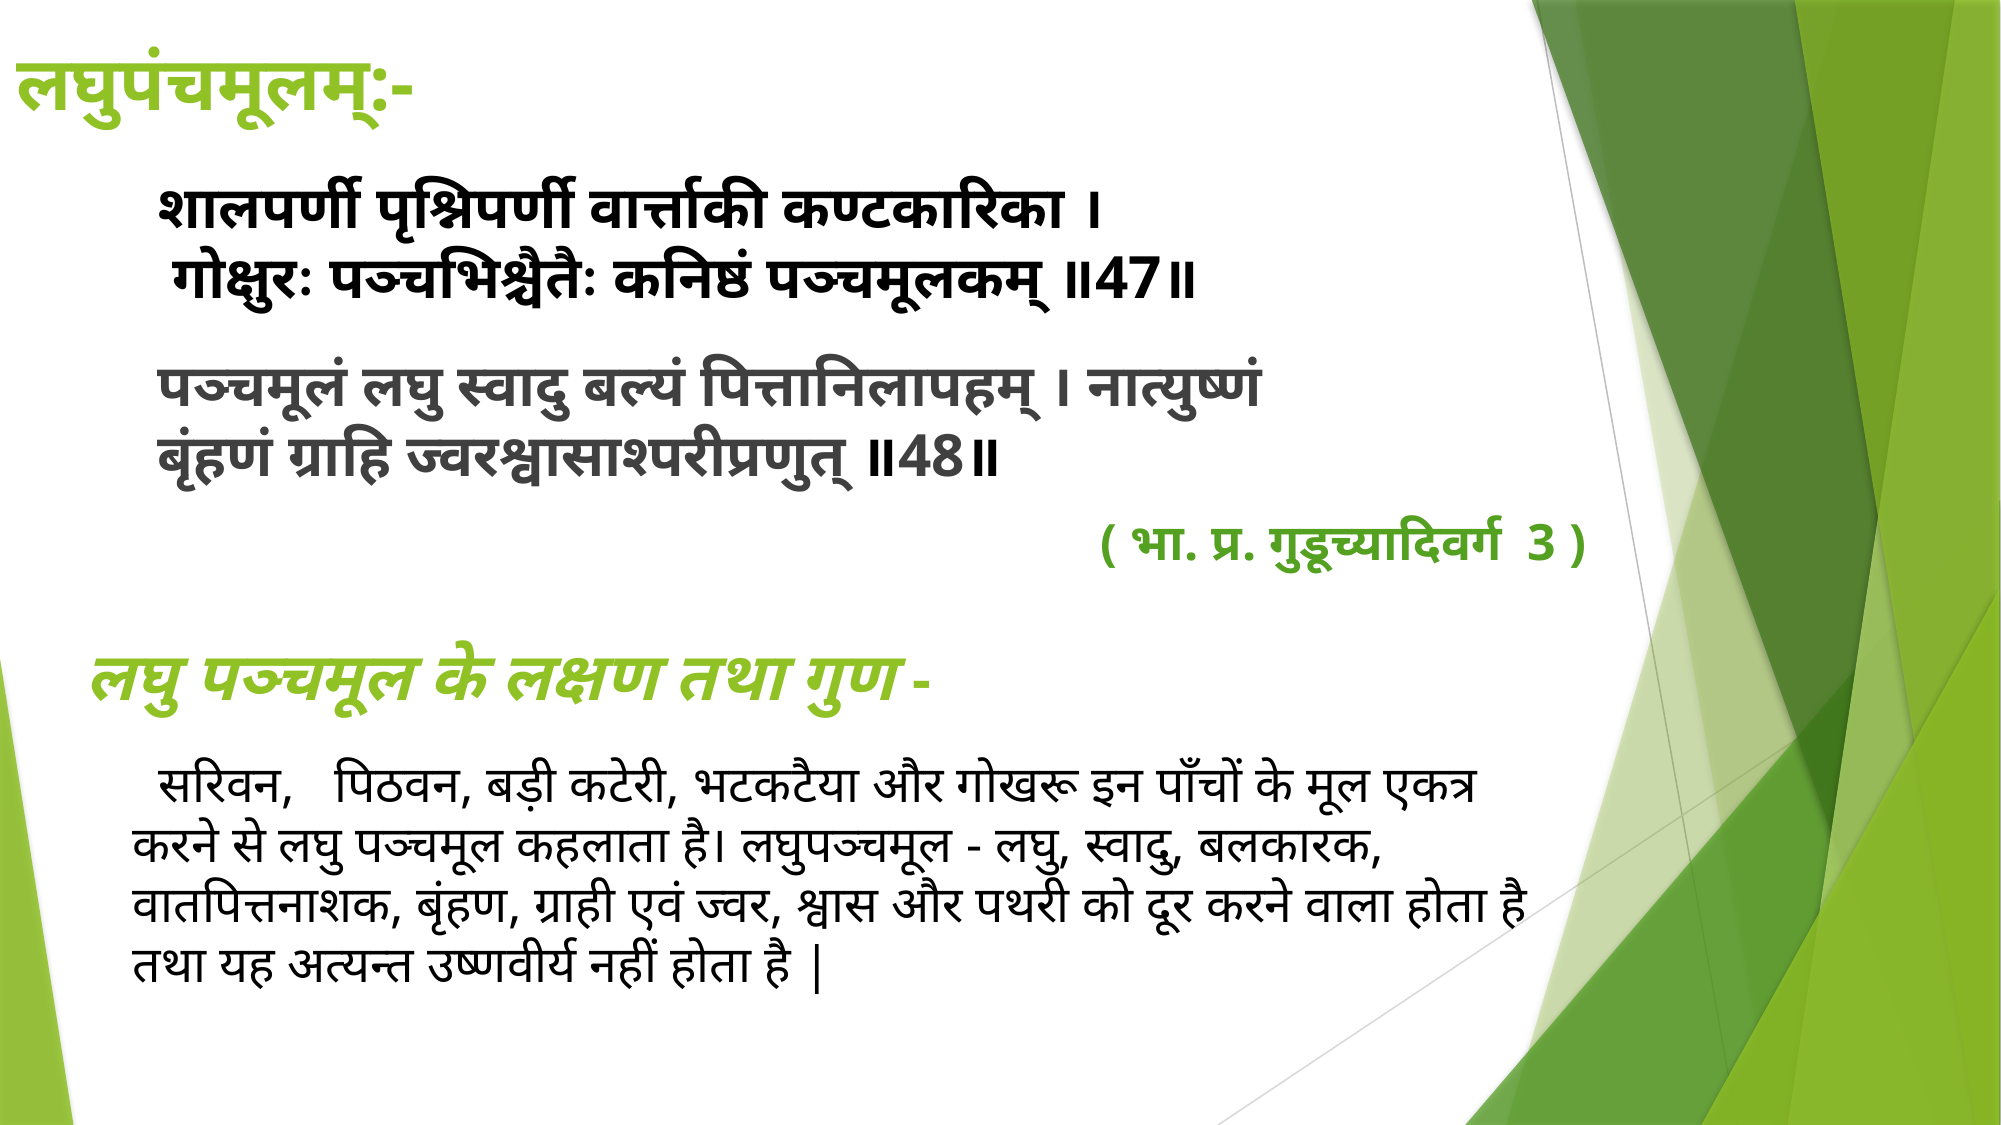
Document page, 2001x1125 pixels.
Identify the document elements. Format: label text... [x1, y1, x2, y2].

title लघुपंचमूलम्:- [0, 27, 1412, 245]
text_box लघु पञ्चमूल के लक्षण तथा गुण - [70, 626, 1000, 722]
text_box शालपर्णी पृश्निपर्णी वार्त्ताकी कण्टकारिका । गोक्षुरः पञ्चभिश्चैतैः कनिष्ठं पञ्चमूलकम् ॥47॥ [142, 162, 1335, 388]
text_box सरिवन, पिठवन, बड़ी कटेरी, भटकटैया और गोखरू इन पाँचों के मूल एकत्र करने से लघु पञ्चमूल कहलाता है। लघुपञ्चमूल - लघु, स्वादु, बलकारक, वातपित्तनाशक, बृंहण, ग्राही एवं ज्वर, श्वास और पथरी को दूर करने वाला होता है तथा यह अत्यन्त उष्णवीर्य नहीं होता है | [117, 685, 1564, 1121]
list पञ्चमूलं लघु स्वादु बल्यं पित्तानिलापहम् । नात्युष्णं बृंहणं ग्राहि ज्वरश्वासाश्परीप्रणुत् ॥48॥ [142, 388, 1302, 685]
text_box ( भा. प्र. गुडूच्यादिवर्ग 3 ) [1085, 502, 1695, 683]
